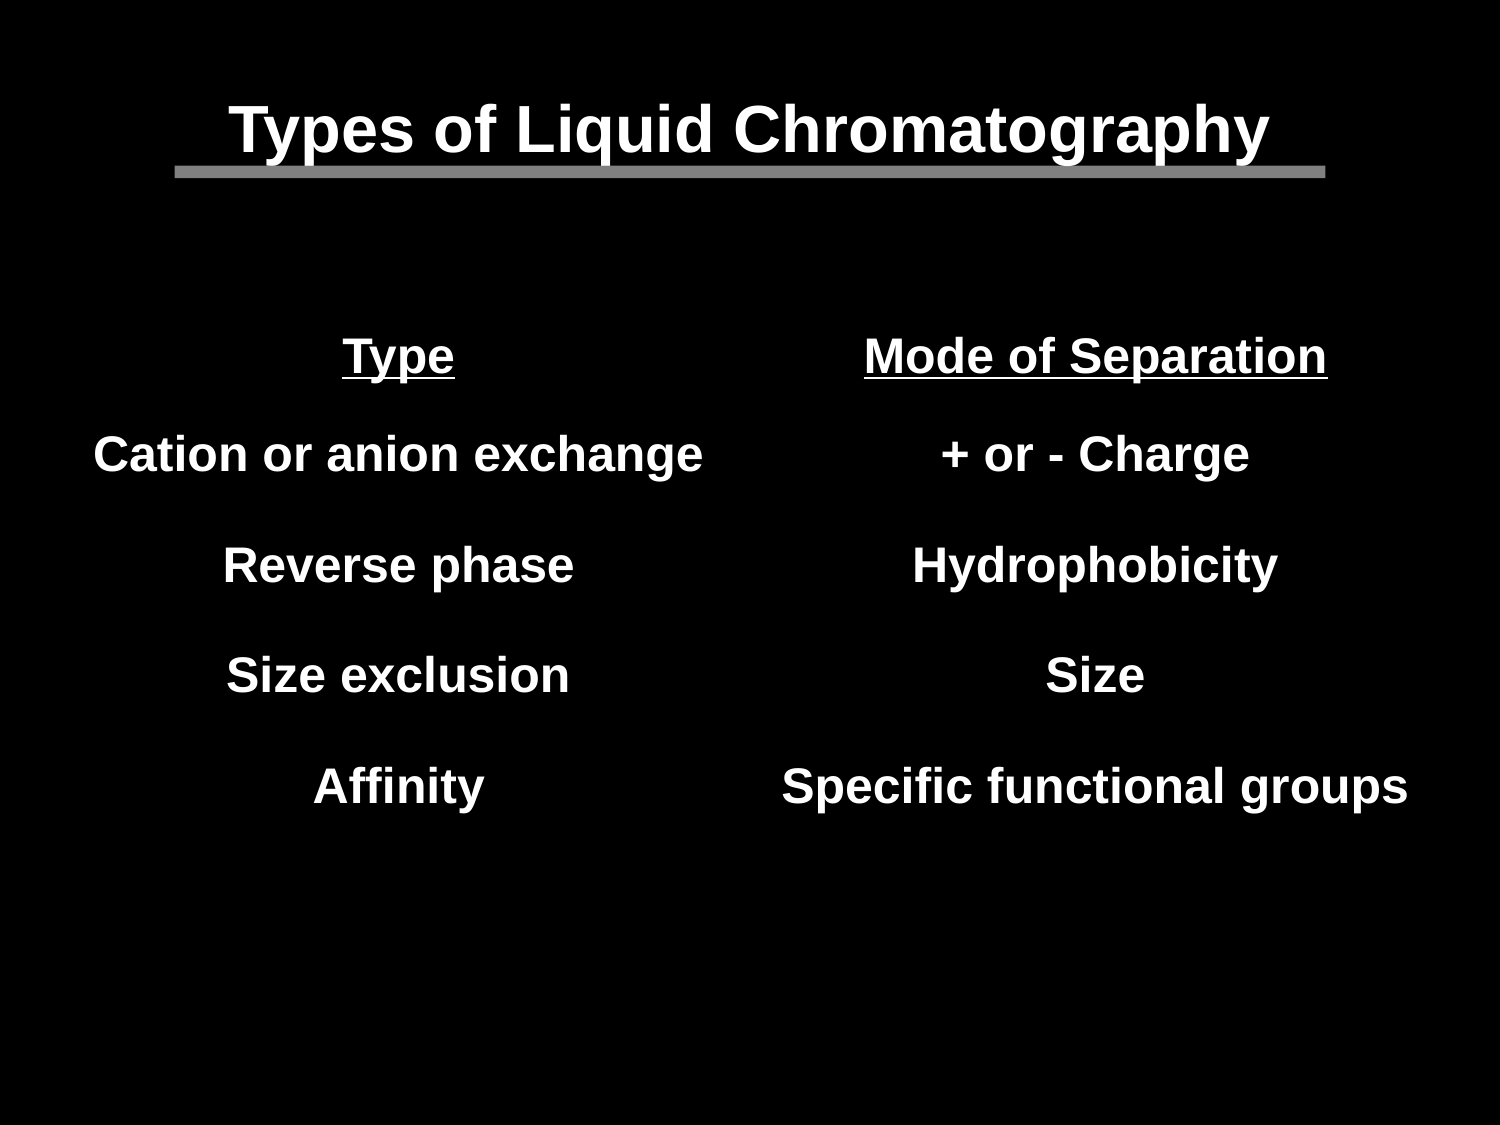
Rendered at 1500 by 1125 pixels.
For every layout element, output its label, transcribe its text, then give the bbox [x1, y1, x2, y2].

text_box Types of Liquid Chromatography [213, 78, 1287, 171]
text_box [78, 316, 1425, 822]
